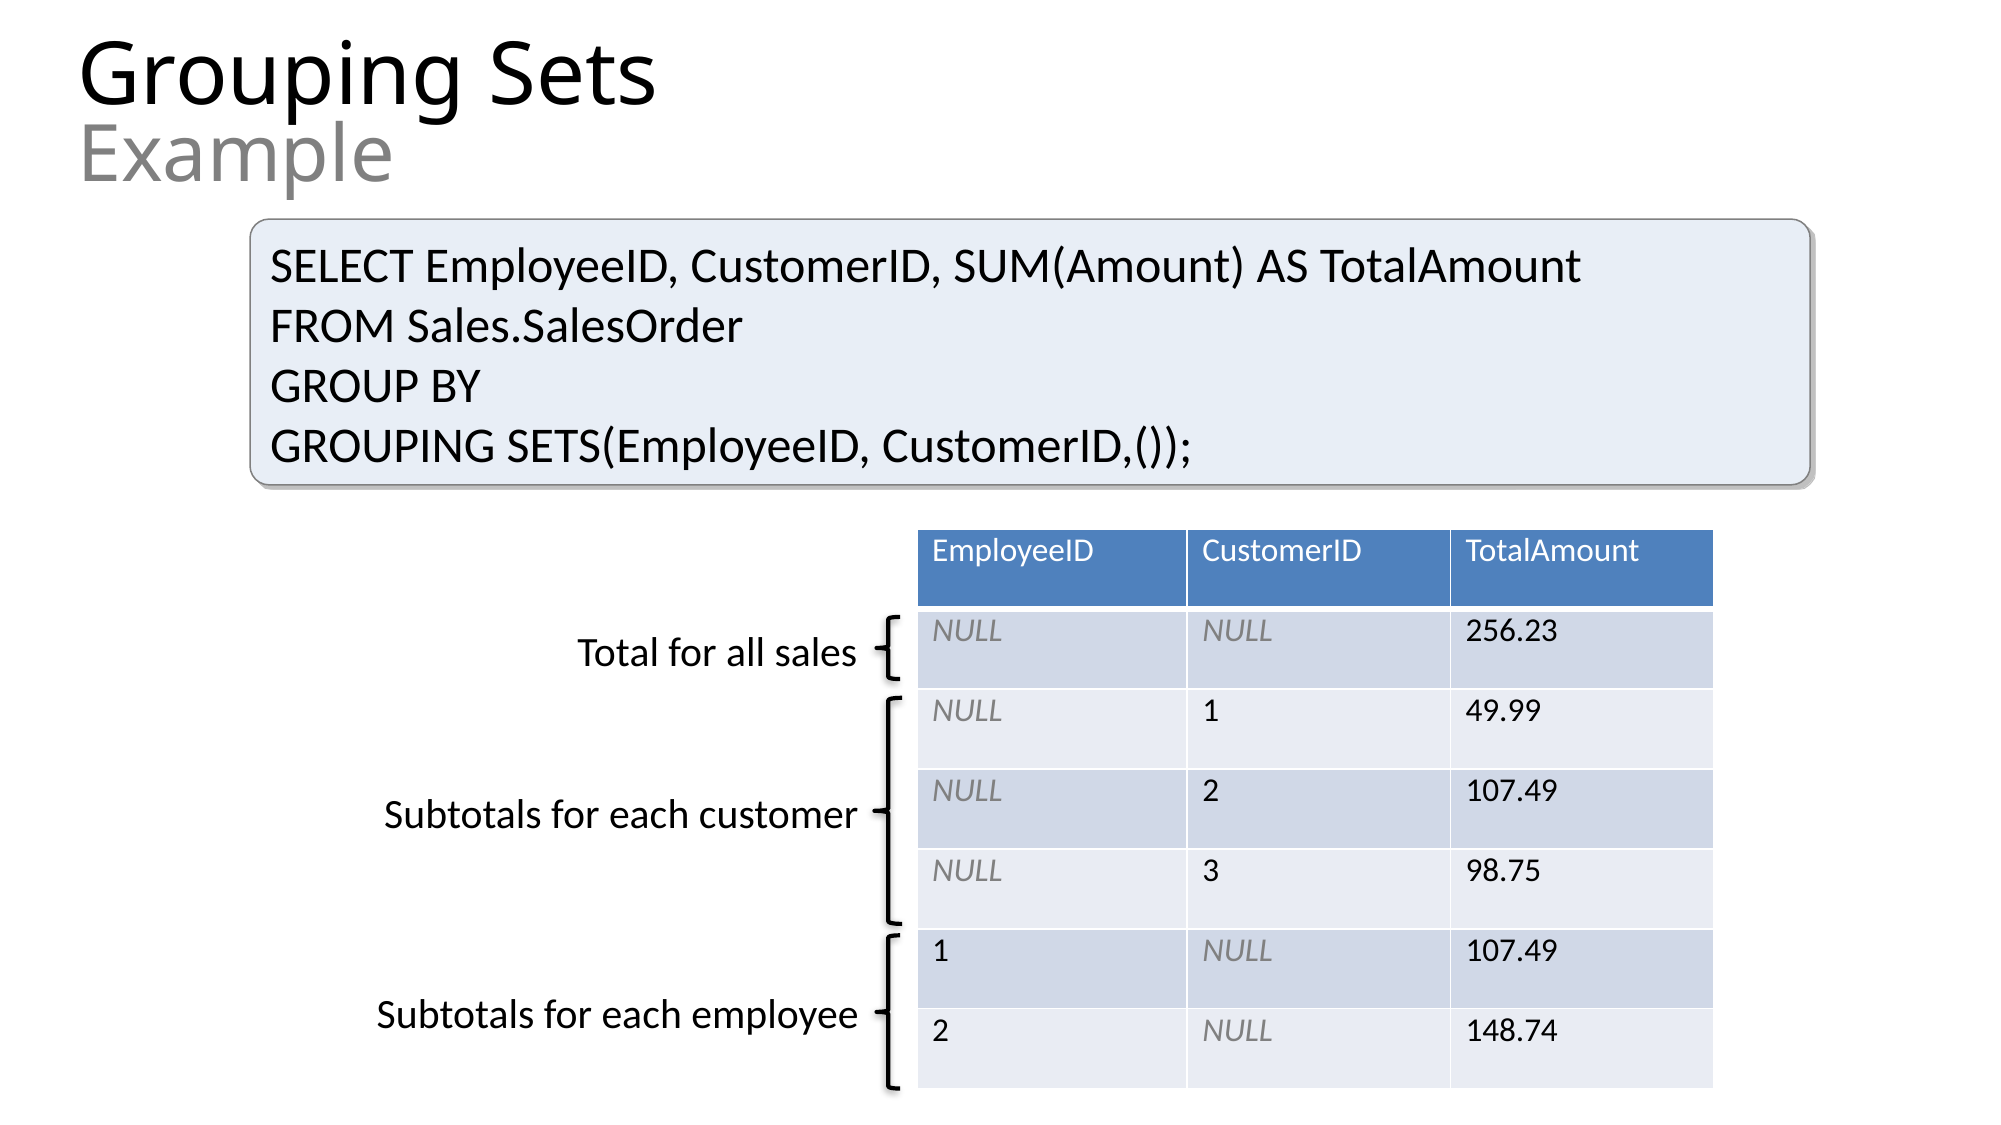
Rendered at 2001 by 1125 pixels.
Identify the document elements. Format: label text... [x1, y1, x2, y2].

table_cell 148.74 [1451, 1009, 1713, 1088]
text_box Subtotals for each customer [369, 779, 874, 845]
table_cell NULL [918, 770, 1186, 848]
table_cell 107.49 [1451, 930, 1713, 1008]
text_box SELECT EmployeeID, CustomerID, SUM(Amount) AS TotalAmount FROM Sales.SalesOrder GROUP BY GROUPING SETS(EmployeeID, CustomerID,()); [250, 219, 1811, 485]
table_cell 3 [1188, 850, 1450, 928]
table_cell 256.23 [1451, 612, 1713, 688]
table_cell NULL [918, 612, 1186, 688]
table_cell 2 [918, 1009, 1186, 1088]
table_cell 1 [1188, 690, 1450, 768]
text_box Total for all sales [562, 616, 873, 682]
table_cell 98.75 [1451, 850, 1713, 928]
text_box [872, 695, 903, 927]
table_cell 107.49 [1451, 770, 1713, 848]
table_cell NULL [918, 850, 1186, 928]
text_box [874, 614, 901, 682]
table_cell 1 [918, 930, 1186, 1008]
table_cell NULL [1188, 930, 1450, 1008]
table_header TotalAmount [1451, 530, 1713, 606]
table_cell NULL [1188, 612, 1450, 688]
title Grouping Sets Example [62, 29, 1953, 205]
text_box [874, 933, 901, 1091]
table_cell 2 [1188, 770, 1450, 848]
table_cell NULL [1188, 1009, 1450, 1088]
table_cell 49.99 [1451, 690, 1713, 768]
text_box Subtotals for each employee [361, 979, 874, 1044]
table_header EmployeeID [918, 530, 1186, 606]
table_cell NULL [918, 690, 1186, 768]
table_header CustomerID [1188, 530, 1450, 606]
